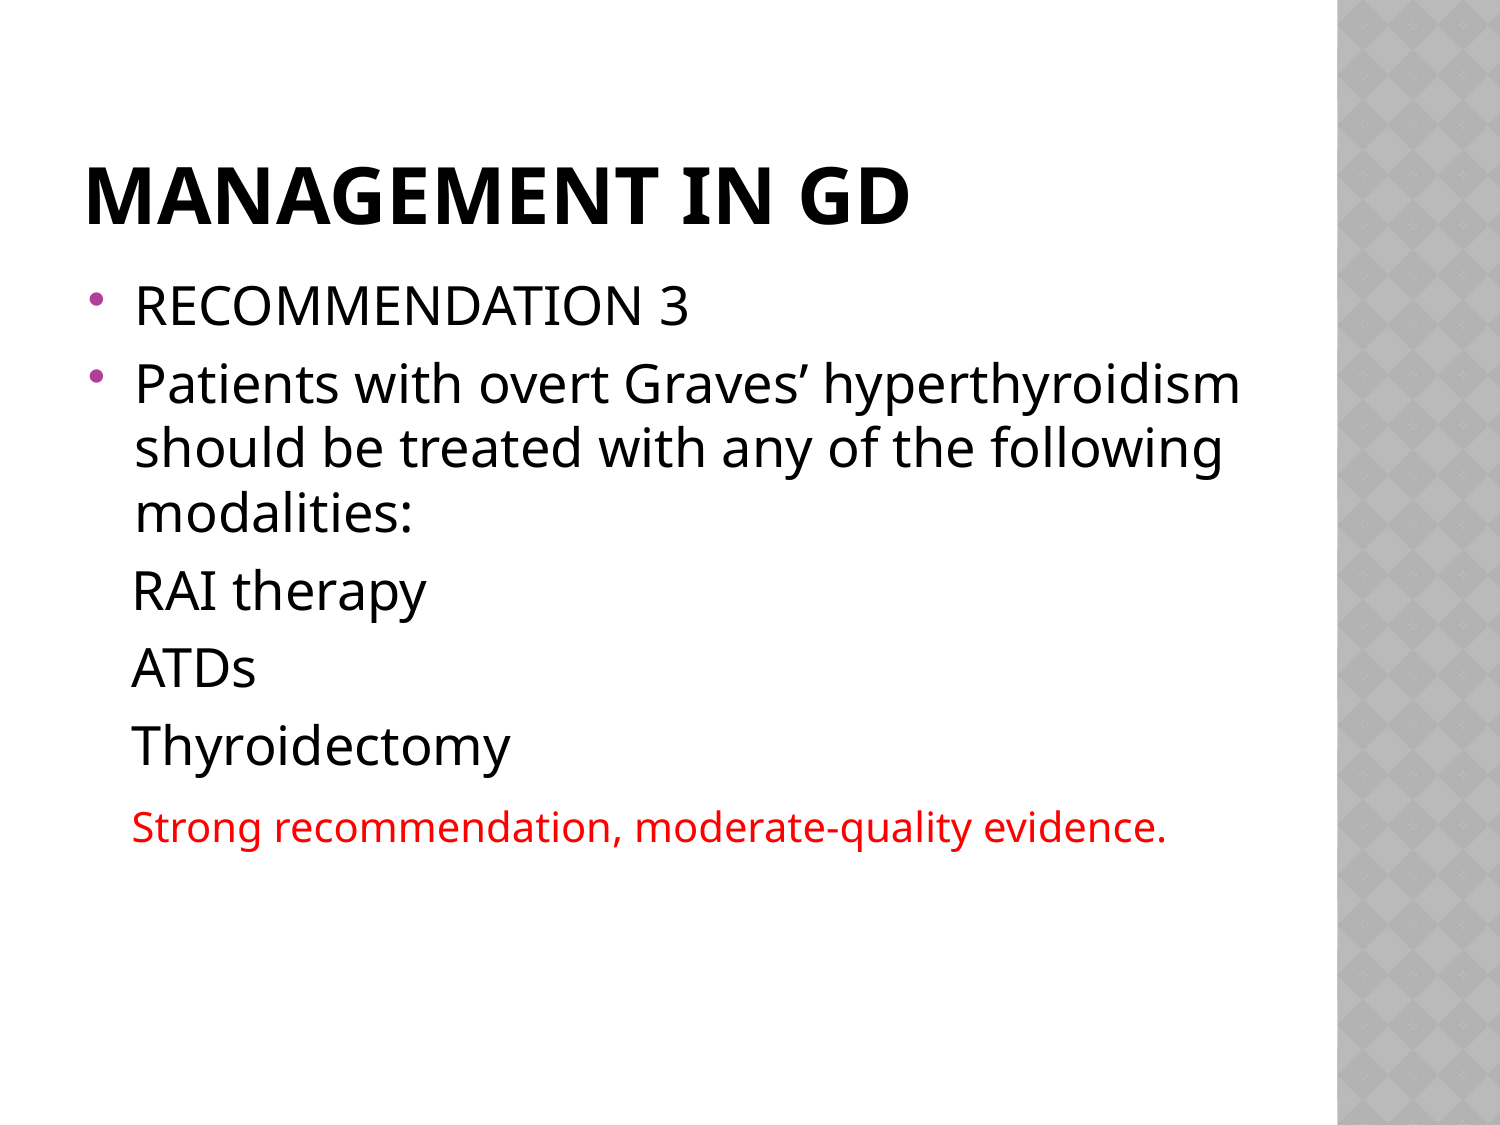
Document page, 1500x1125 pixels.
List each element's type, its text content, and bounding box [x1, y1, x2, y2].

list RECOMMENDATION 3 Patients with overt Graves’ hyperthyroidism should be treated with any of the following modalities: RAI therapy ATDs Thyroidectomy Strong recommendation, moderate-quality evidence. [75, 264, 1263, 1059]
title Management in gd [75, 52, 1263, 240]
